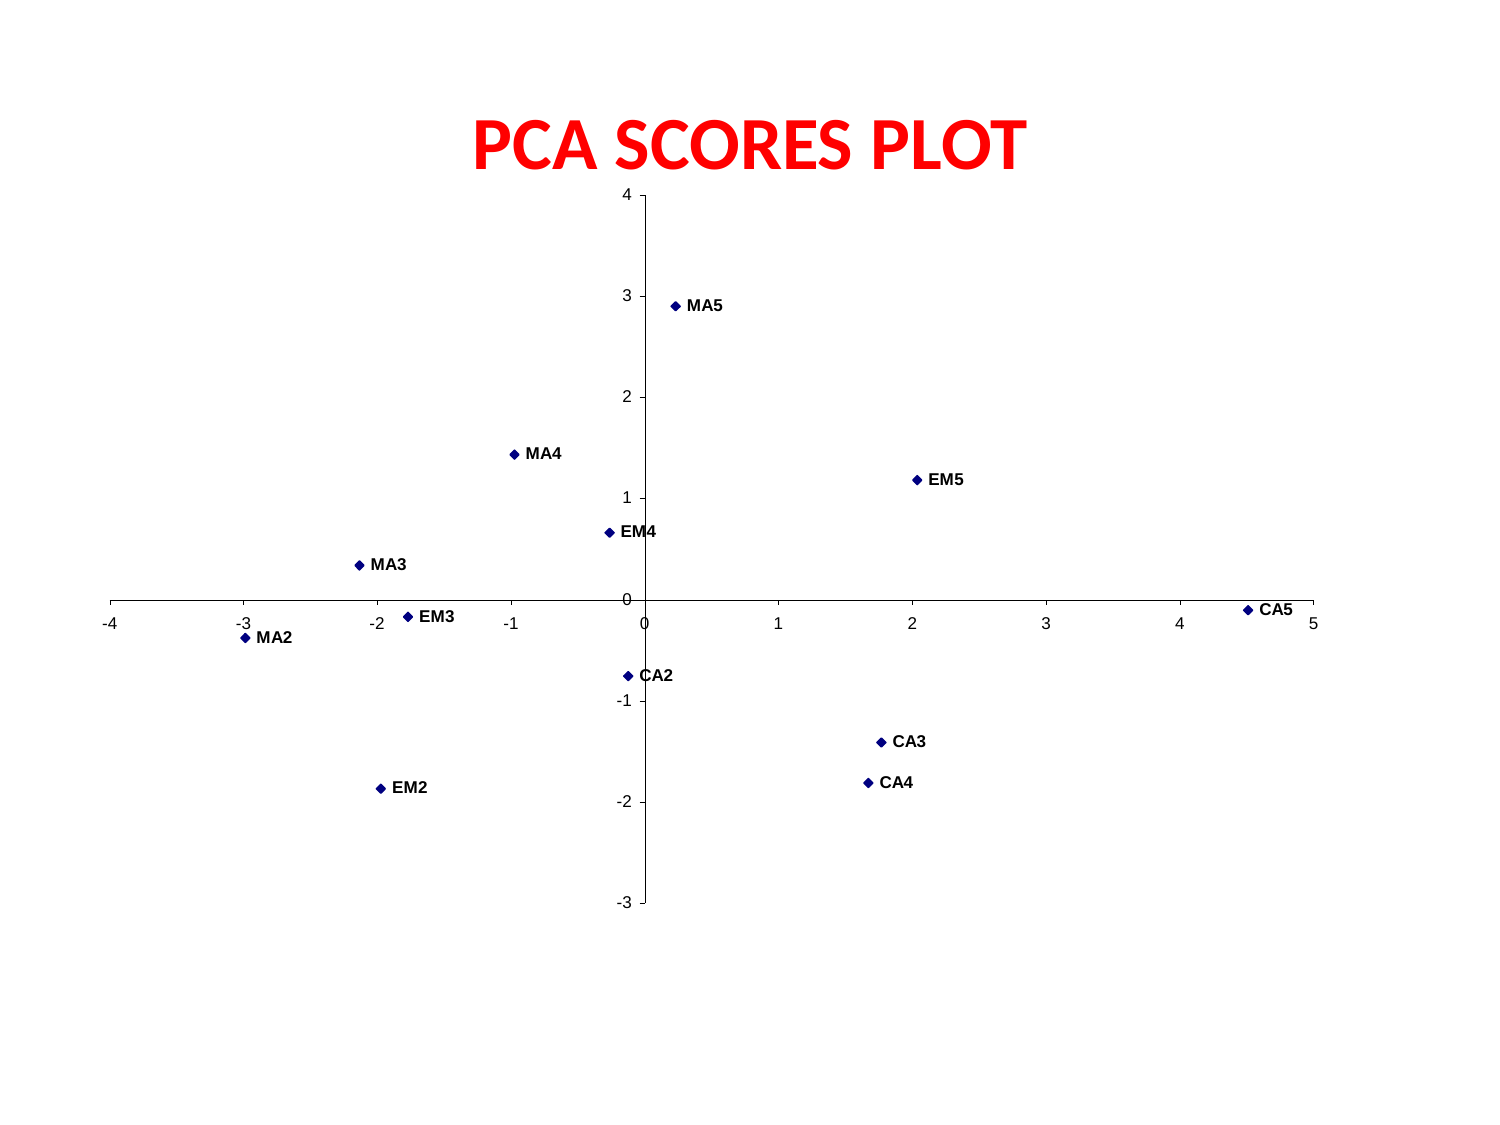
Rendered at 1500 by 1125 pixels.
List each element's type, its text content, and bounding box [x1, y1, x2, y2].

text_box PCA SCORES PLOT [312, 87, 1188, 158]
picture [78, 160, 1345, 938]
